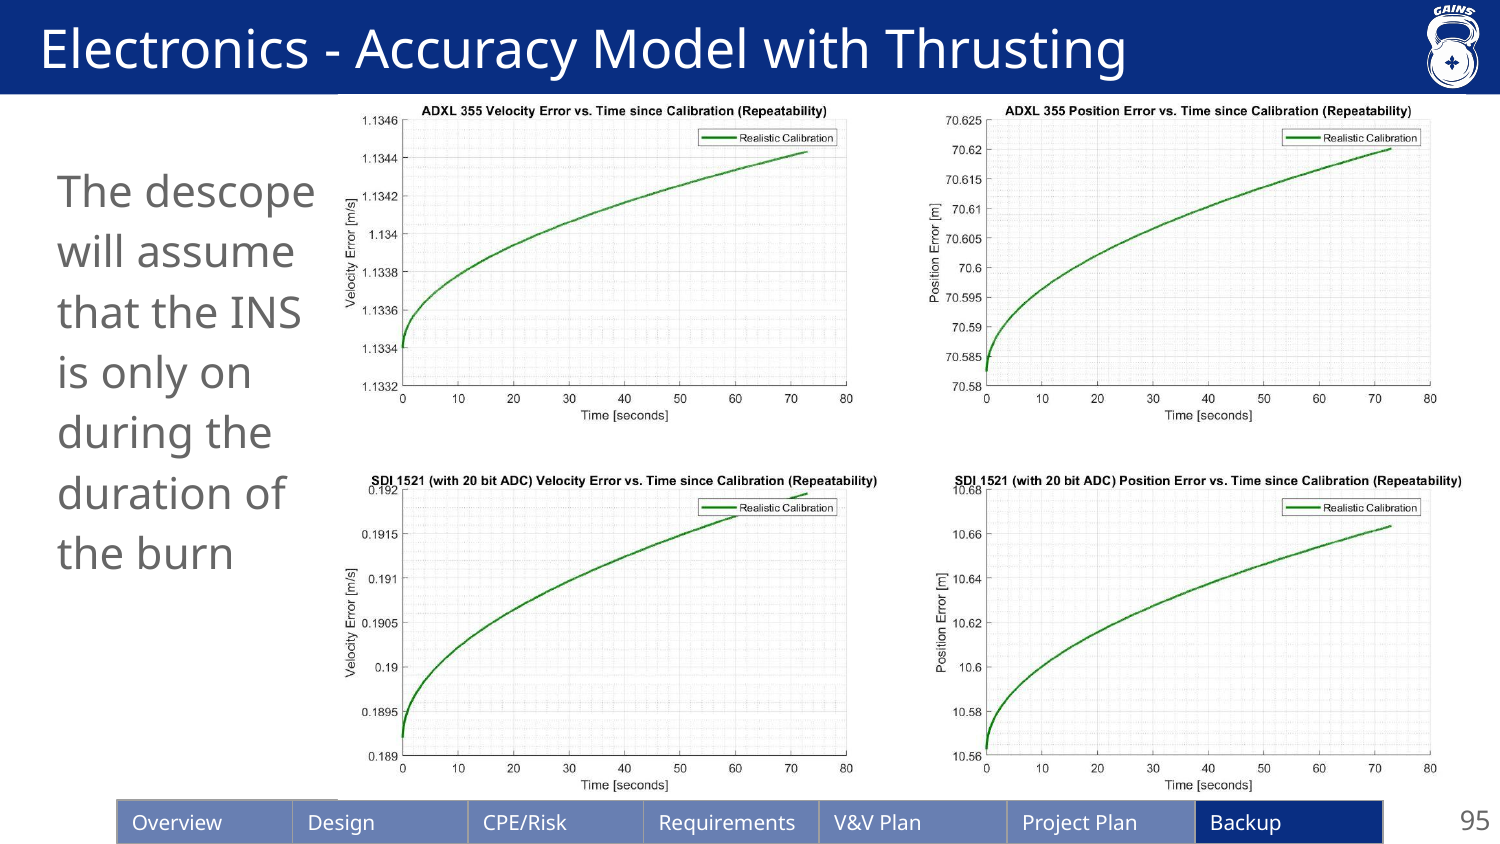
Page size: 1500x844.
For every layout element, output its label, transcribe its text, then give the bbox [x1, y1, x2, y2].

list The descope will assume that the INS is only on during the duration of the burn [41, 140, 332, 754]
title Electronics - Accuracy Model with Thrusting [25, 0, 1402, 95]
picture [1415, 3, 1492, 92]
picture [337, 94, 1467, 800]
slide_number 95 [1415, 799, 1500, 844]
